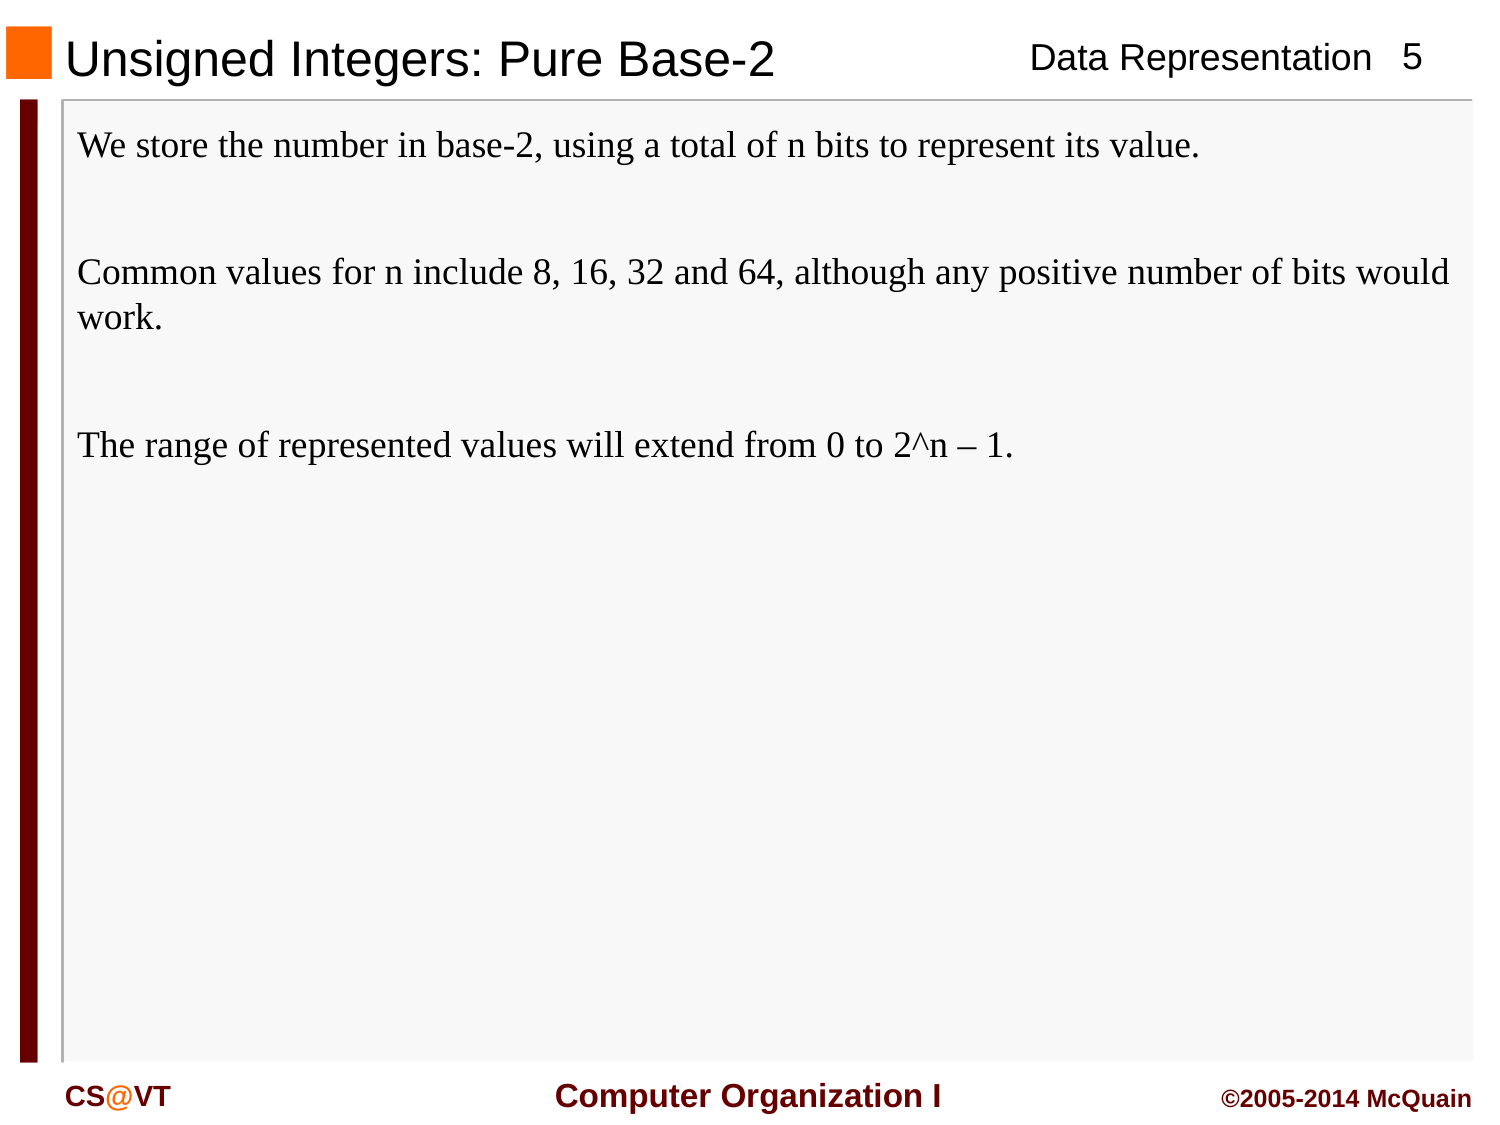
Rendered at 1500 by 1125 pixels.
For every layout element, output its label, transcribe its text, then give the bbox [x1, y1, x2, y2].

title Unsigned Integers: Pure Base-2 [50, 28, 1000, 85]
text_box We store the number in base-2, using a total of n bits to represent its value. Common values for n include 8, 16, 32 and 64, although any positive number of bits would work. The range of represented values will extend from 0 to 2^n – 1. [62, 112, 1475, 473]
